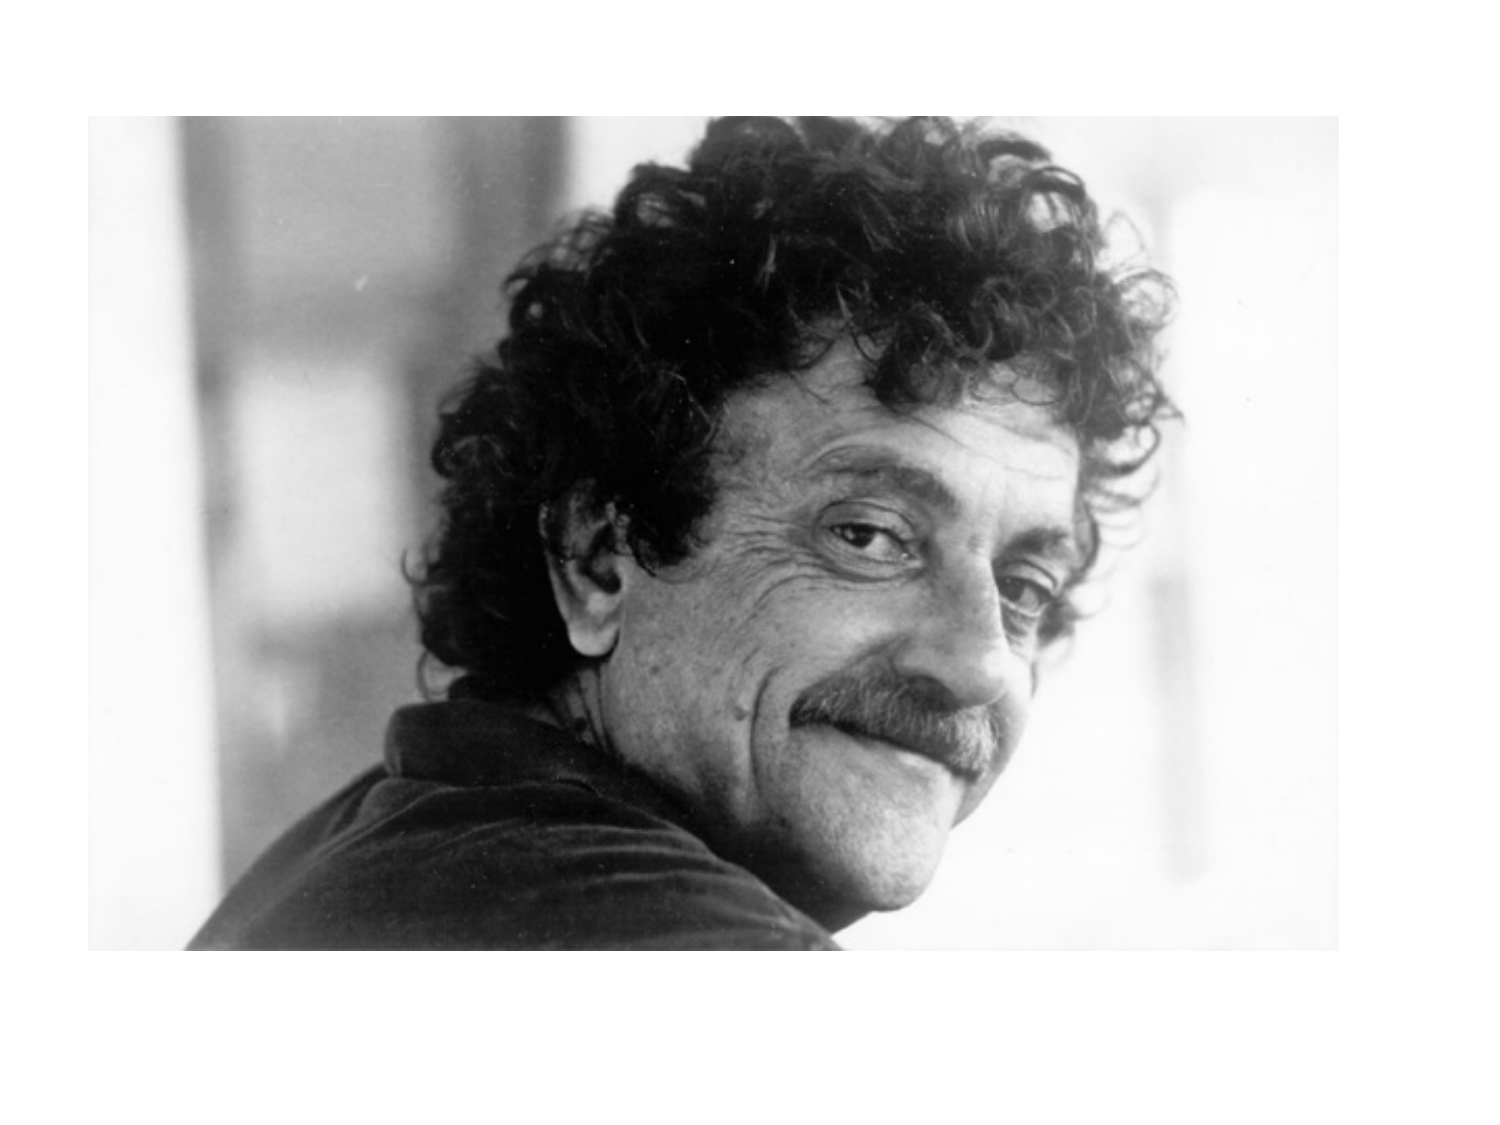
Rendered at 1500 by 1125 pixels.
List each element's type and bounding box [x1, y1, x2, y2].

picture [88, 116, 1339, 951]
